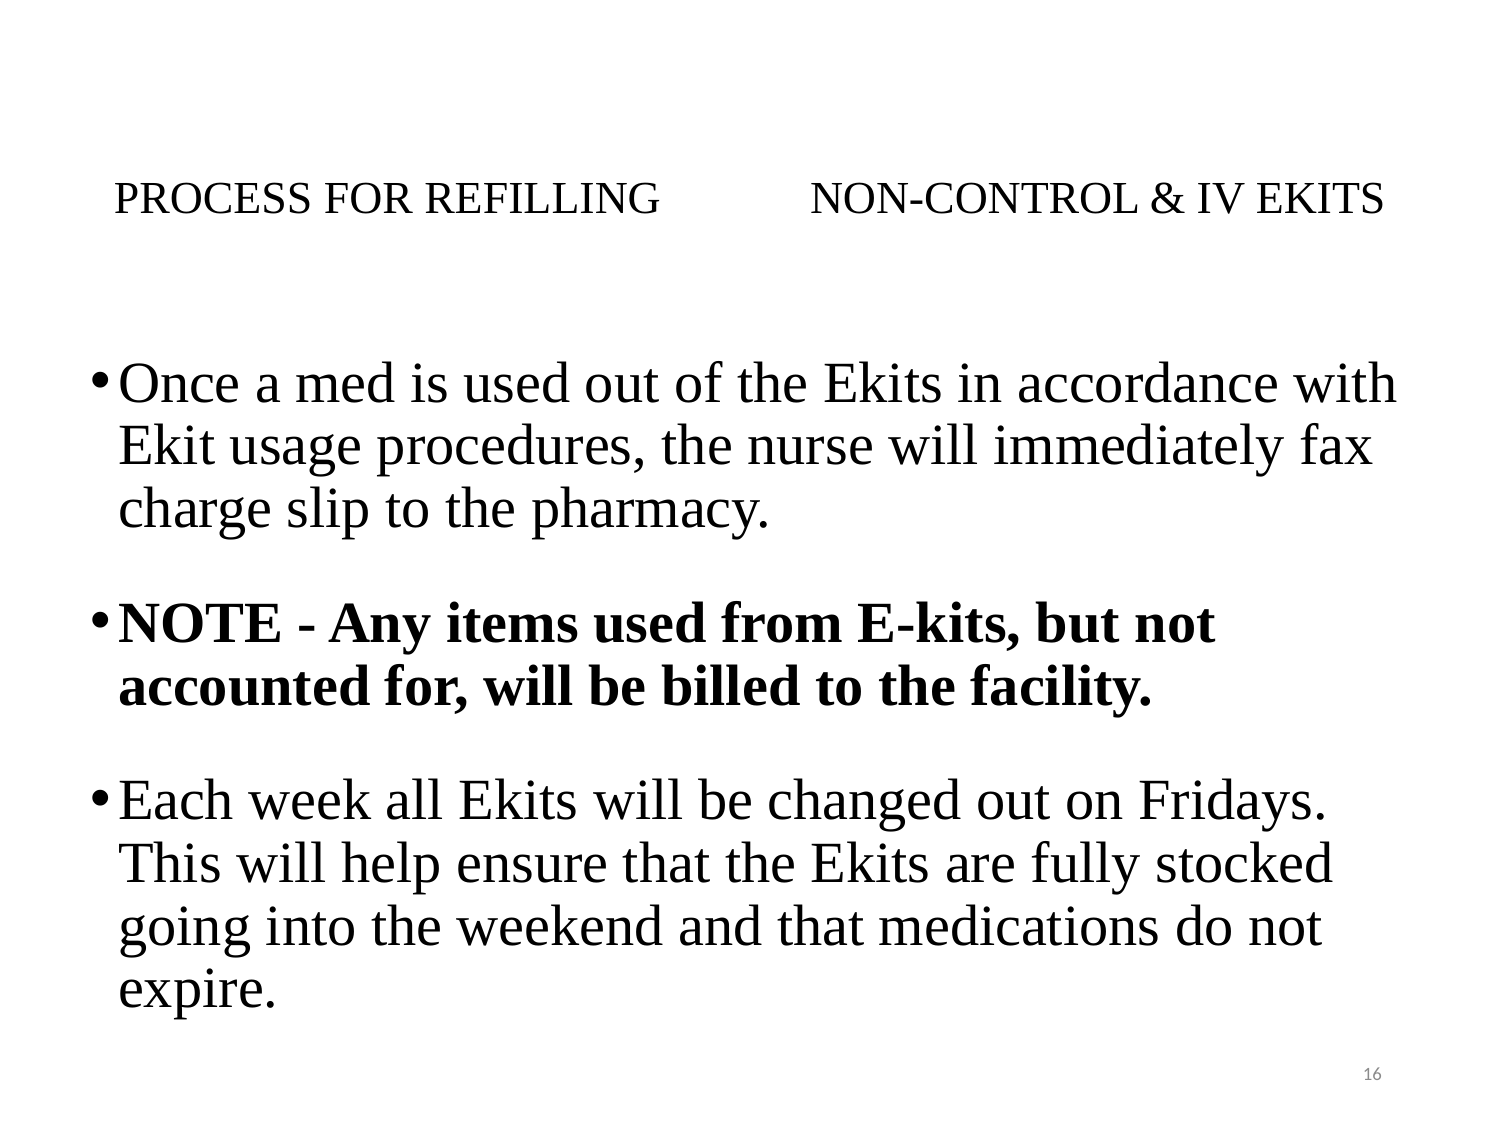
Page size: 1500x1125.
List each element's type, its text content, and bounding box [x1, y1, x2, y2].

list Once a med is used out of the Ekits in accordance with Ekit usage procedures, the nurse will immediately fax charge slip to the pharmacy. NOTE - Any items used from E-kits, but not accounted for, will be billed to the facility. Each week all Ekits will be changed out on Fridays. This will help ensure that the Ekits are fully stocked going into the weekend and that medications do not expire. [75, 344, 1425, 1100]
title PROCESS FOR REFILLING NON-CONTROL & IV EKITS [75, 149, 1425, 293]
slide_number 16 [1059, 1042, 1397, 1103]
